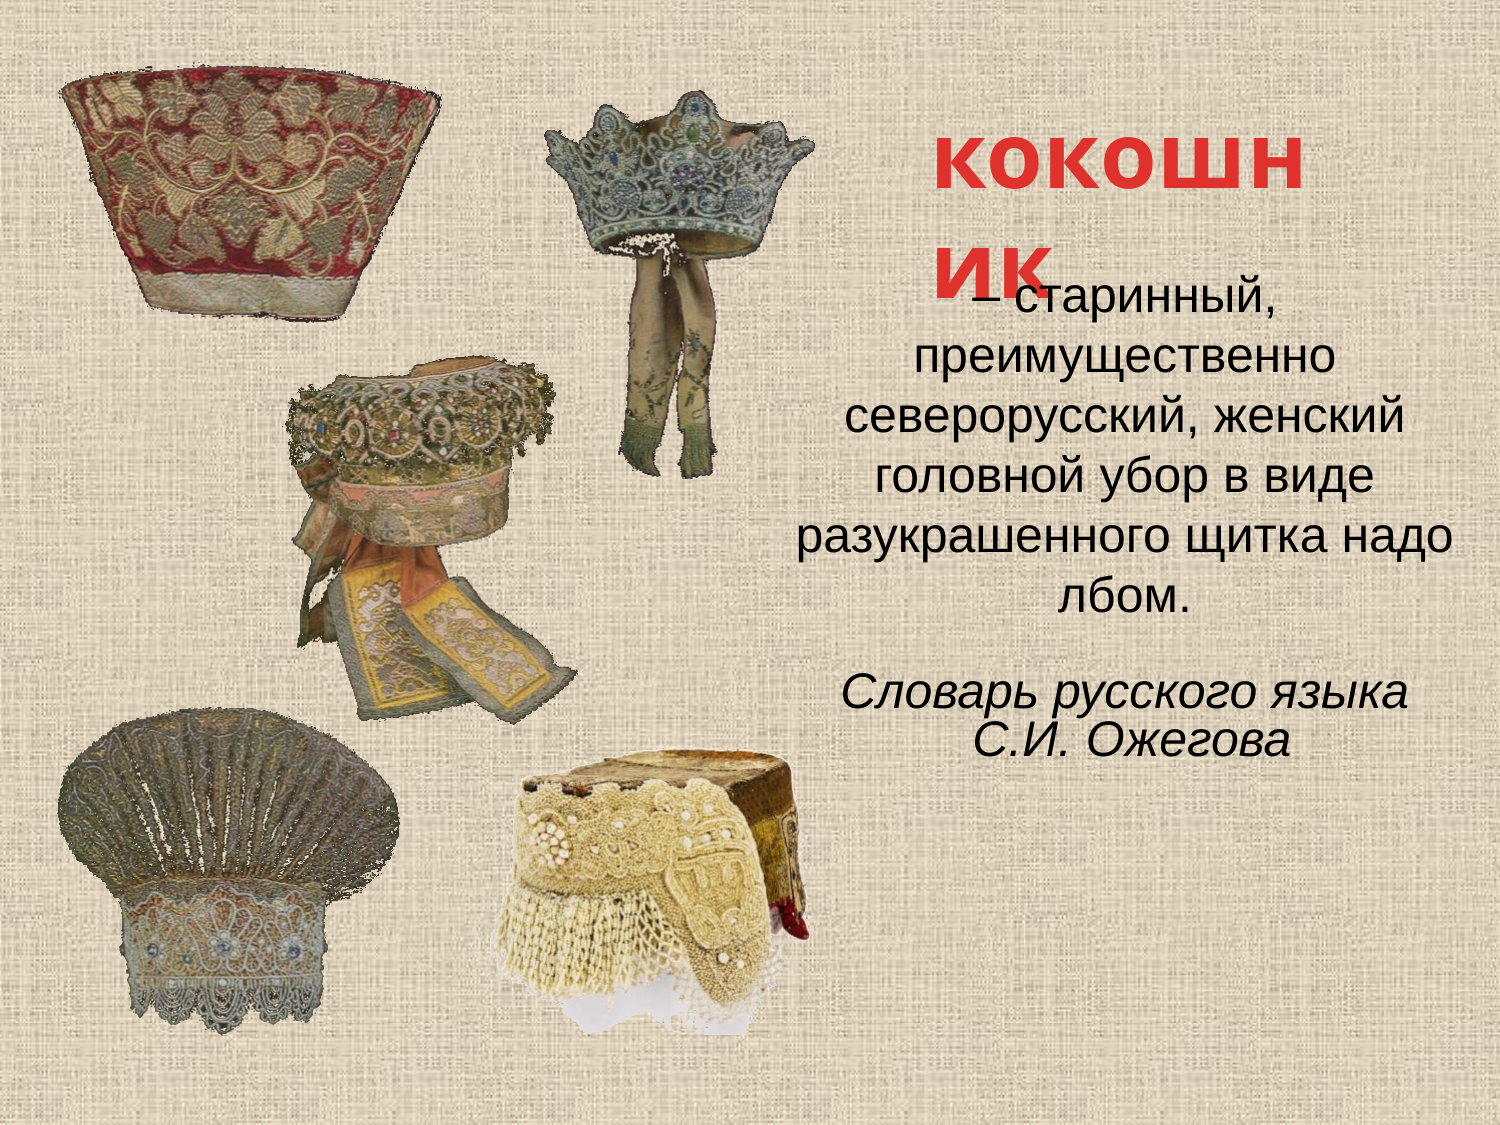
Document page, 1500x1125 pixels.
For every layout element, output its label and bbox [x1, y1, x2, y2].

text_box [29, 30, 1500, 1083]
picture [0, 0, 1500, 1125]
